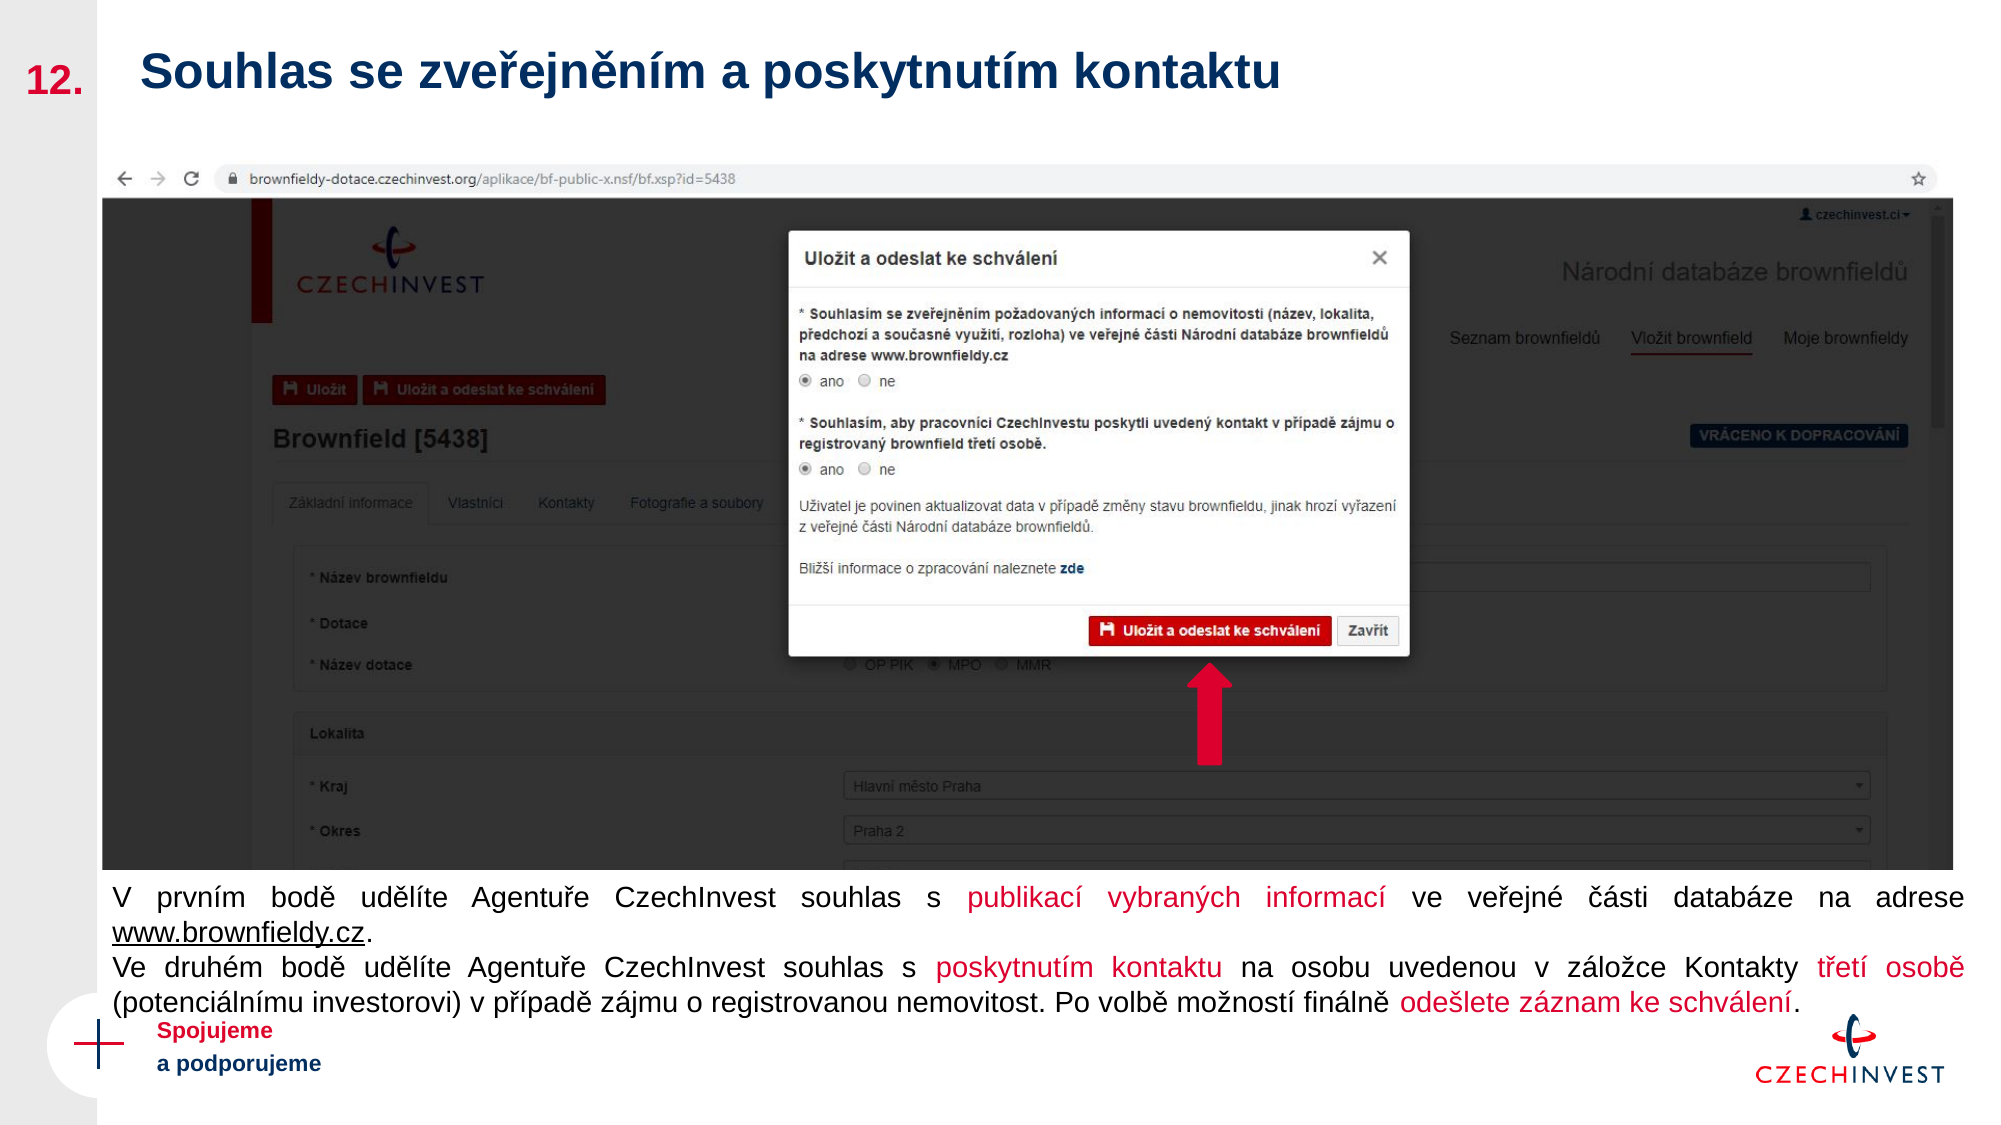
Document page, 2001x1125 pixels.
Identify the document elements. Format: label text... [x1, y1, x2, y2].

text_box V prvním bodě udělíte Agentuře CzechInvest souhlas s publikací vybraných informací ve veřejné části databáze na adrese www.brownfieldy.cz. Ve druhém bodě udělíte Agentuře CzechInvest souhlas s poskytnutím kontaktu na osobu uvedenou v záložce Kontakty třetí osobě (potenciálnímu investorovi) v případě zájmu o registrovanou nemovitost. Po volbě možností finálně odešlete záznam ke schválení. [97, 870, 1981, 1026]
text_box 12. [7, 45, 103, 128]
picture [1756, 1026, 1945, 1083]
text_box Souhlas se zveřejněním a poskytnutím kontaktu [125, 30, 1532, 106]
picture [101, 160, 1954, 870]
